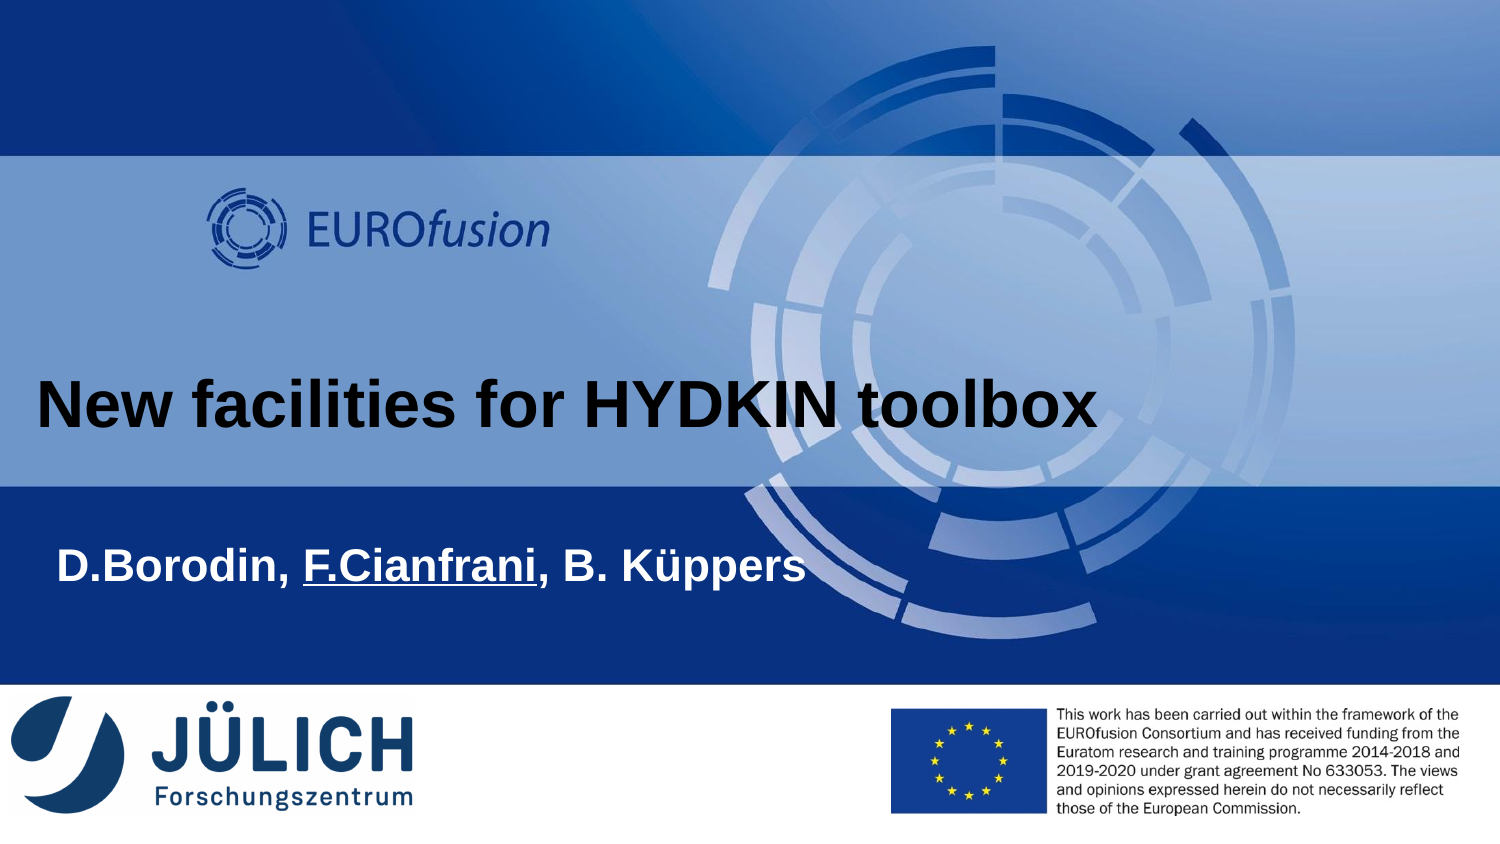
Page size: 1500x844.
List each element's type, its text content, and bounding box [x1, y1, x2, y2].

picture [0, 0, 1500, 685]
picture [891, 708, 1459, 816]
title New facilities for HYDKIN toolbox [21, 280, 1452, 441]
text_box [736, 161, 1470, 278]
subtitle D.Borodin, F.Cianfrani, B. Küppers [41, 528, 967, 670]
picture [10, 693, 416, 816]
